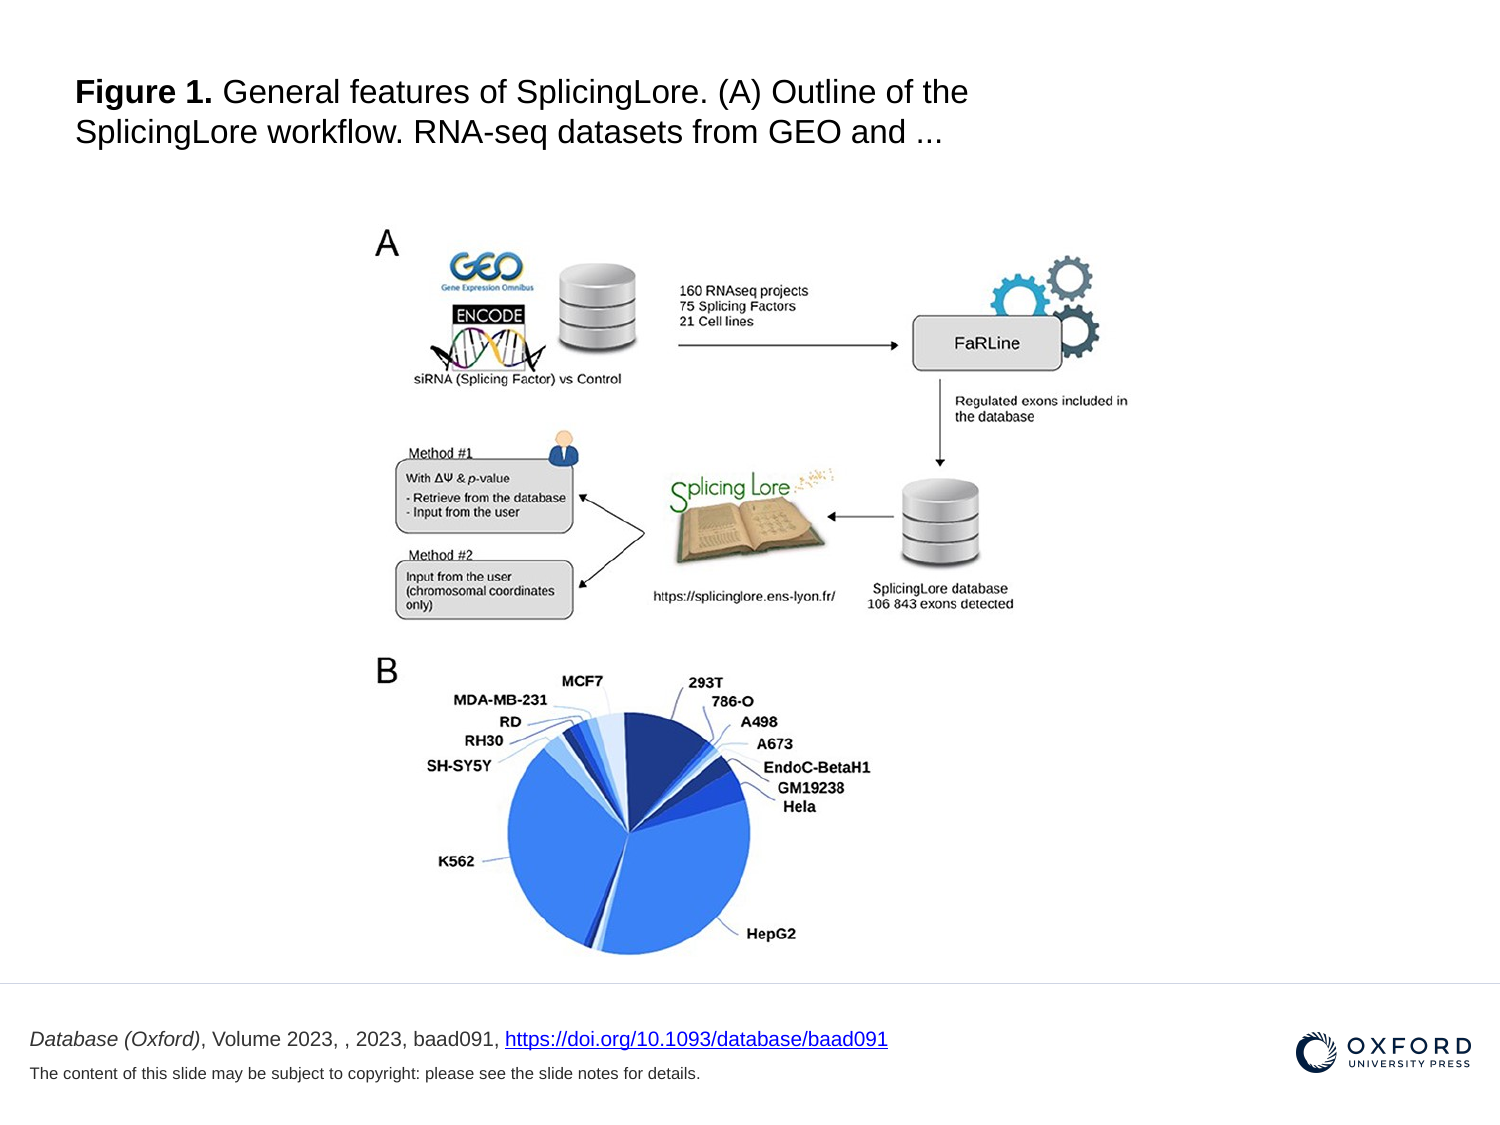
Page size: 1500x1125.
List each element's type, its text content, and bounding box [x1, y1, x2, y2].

title Figure 1. General features of SplicingLore. (A) Outline of the SplicingLore workflow. RNA-seq datasets from GEO and ... [75, 69, 1078, 171]
footer Database (Oxford), Volume 2023, , 2023, baad091, https://doi.org/10.1093/database/baad091 The content of this slide may be subject to copyright: please see the slide notes for details. [0, 983, 1260, 1125]
picture [1296, 1032, 1471, 1073]
picture [370, 224, 1131, 957]
